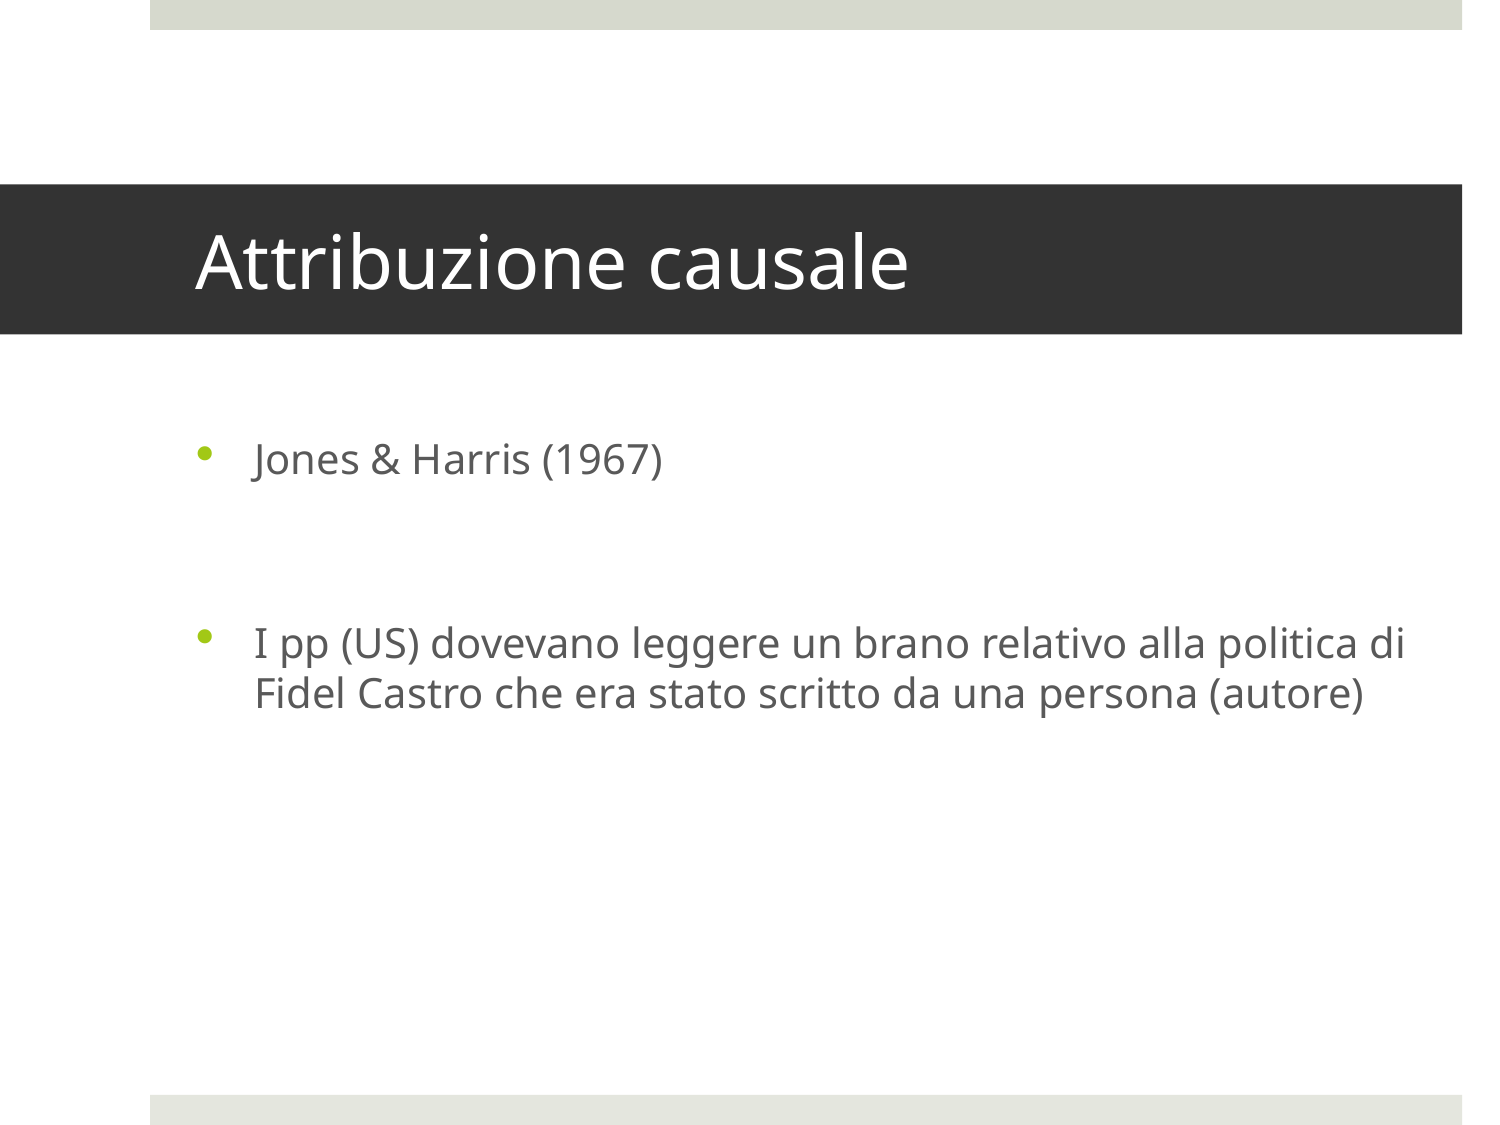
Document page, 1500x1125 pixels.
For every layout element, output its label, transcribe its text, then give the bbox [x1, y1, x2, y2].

list Jones & Harris (1967) I pp (US) dovevano leggere un brano relativo alla politica di Fidel Castro che era stato scritto da una persona (autore) [182, 425, 1432, 1028]
title Attribuzione causale [0, 184, 1463, 335]
